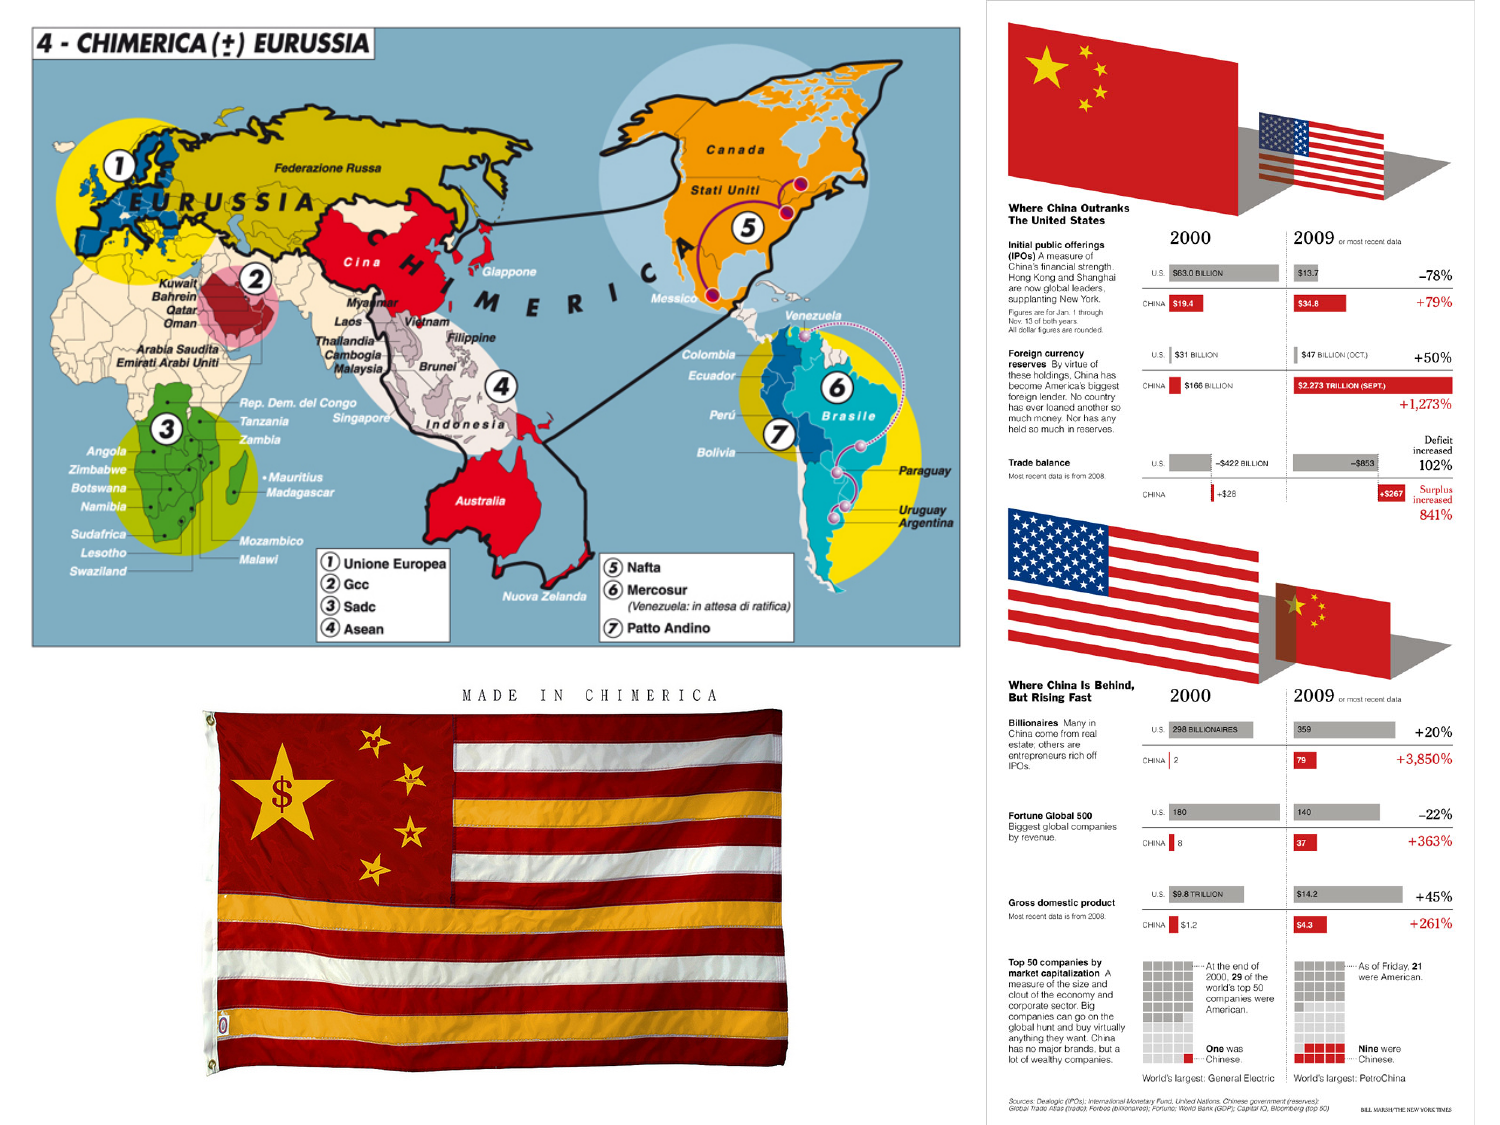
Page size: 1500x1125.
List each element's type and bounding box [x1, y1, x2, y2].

picture [29, 23, 965, 651]
picture [985, 0, 1475, 1125]
list [195, 680, 799, 1083]
